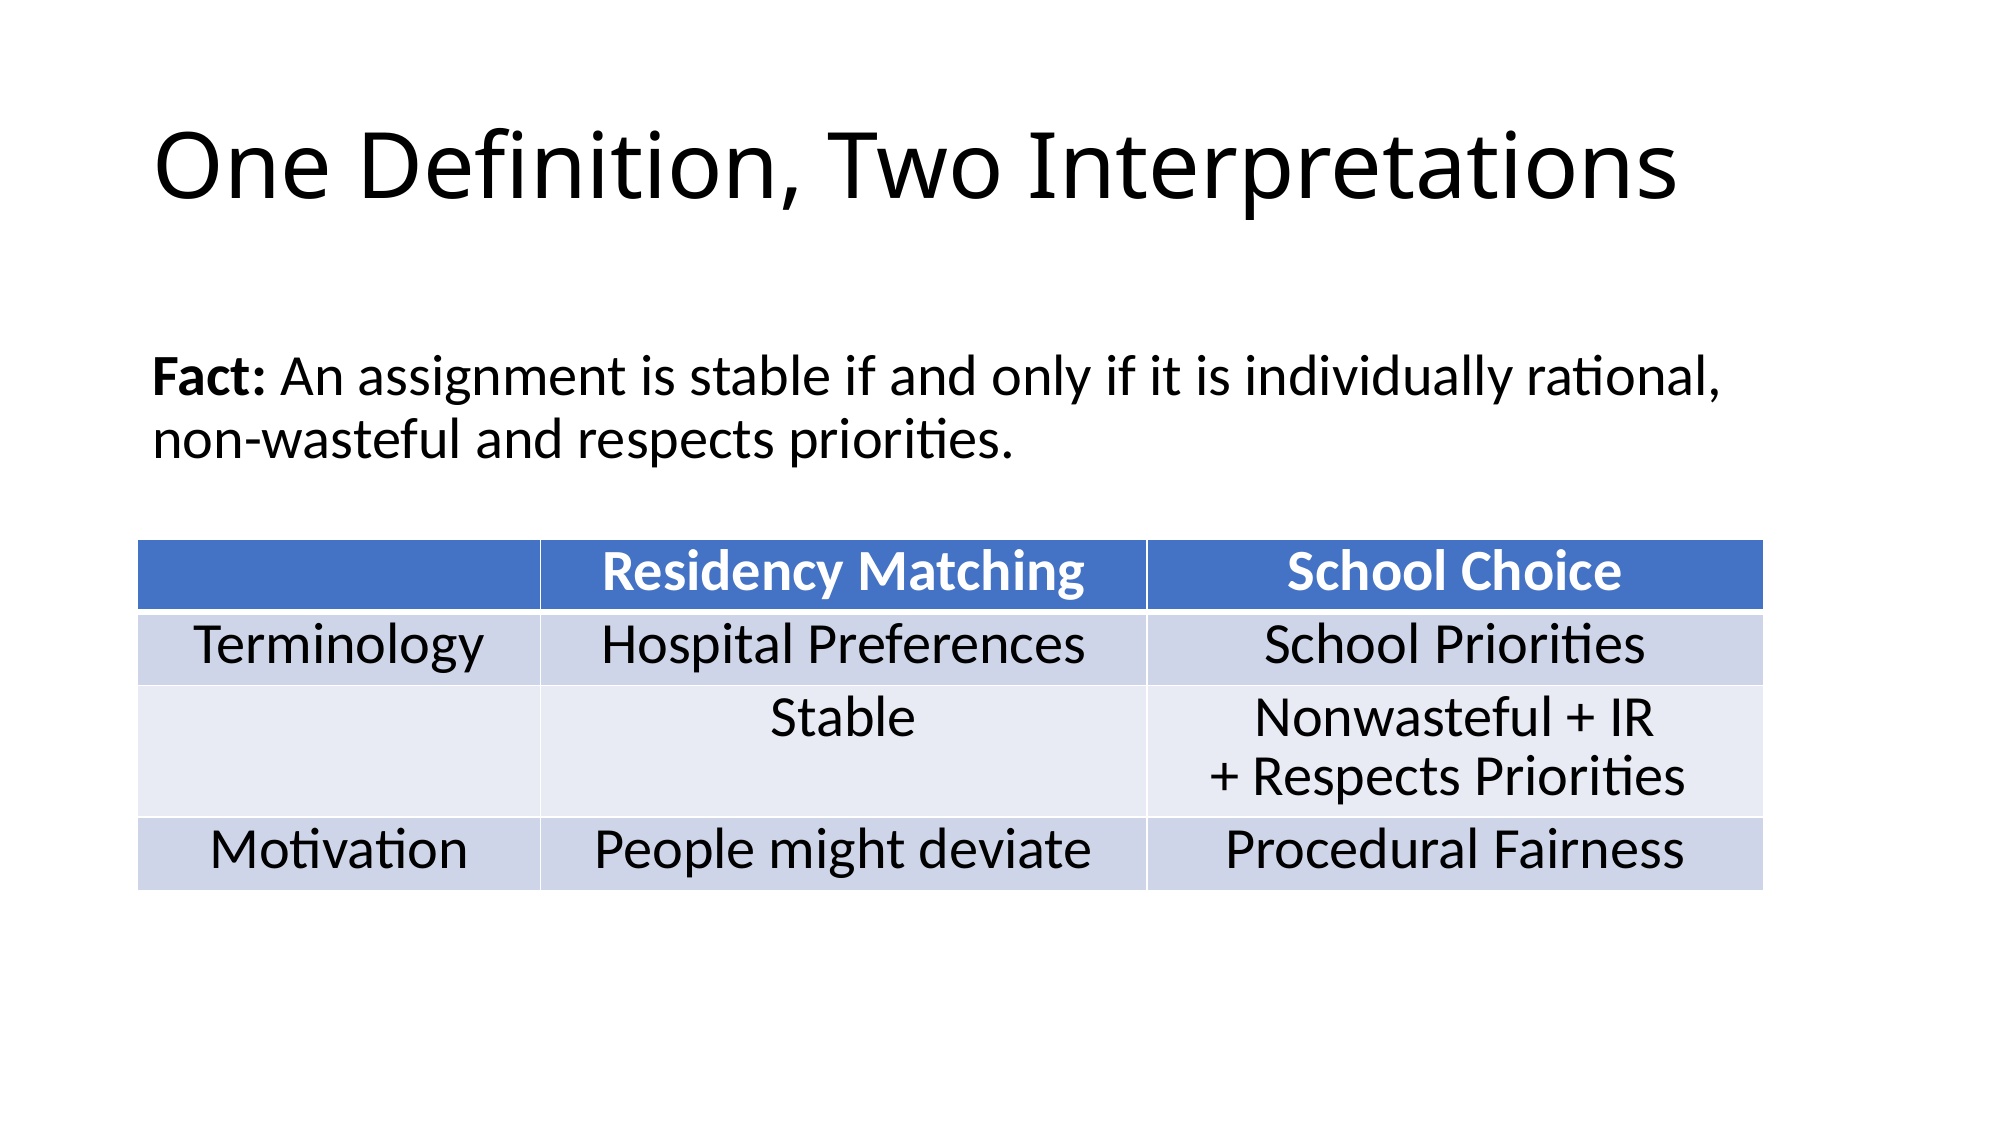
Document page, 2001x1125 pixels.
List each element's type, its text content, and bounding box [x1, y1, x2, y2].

table_cell People might deviate [541, 818, 1146, 890]
table_cell Hospital Preferences [541, 615, 1146, 685]
table_header Residency Matching [541, 540, 1146, 609]
table_cell School Priorities [1148, 615, 1763, 685]
table_cell Procedural Fairness [1148, 818, 1763, 890]
table_header School Choice [1148, 540, 1763, 609]
table_cell Stable [541, 686, 1146, 816]
table_cell Nonwasteful + IR + Respects Priorities [1148, 686, 1763, 816]
list Fact: An assignment is stable if and only if it is individually rational, non-wasteful and respects priorities. [137, 337, 1764, 488]
title One Definition, Two Interpretations [137, 59, 1863, 278]
table_cell Motivation [138, 818, 540, 890]
table_header [138, 540, 540, 609]
table_cell Terminology [138, 615, 540, 685]
table_cell [138, 686, 540, 816]
